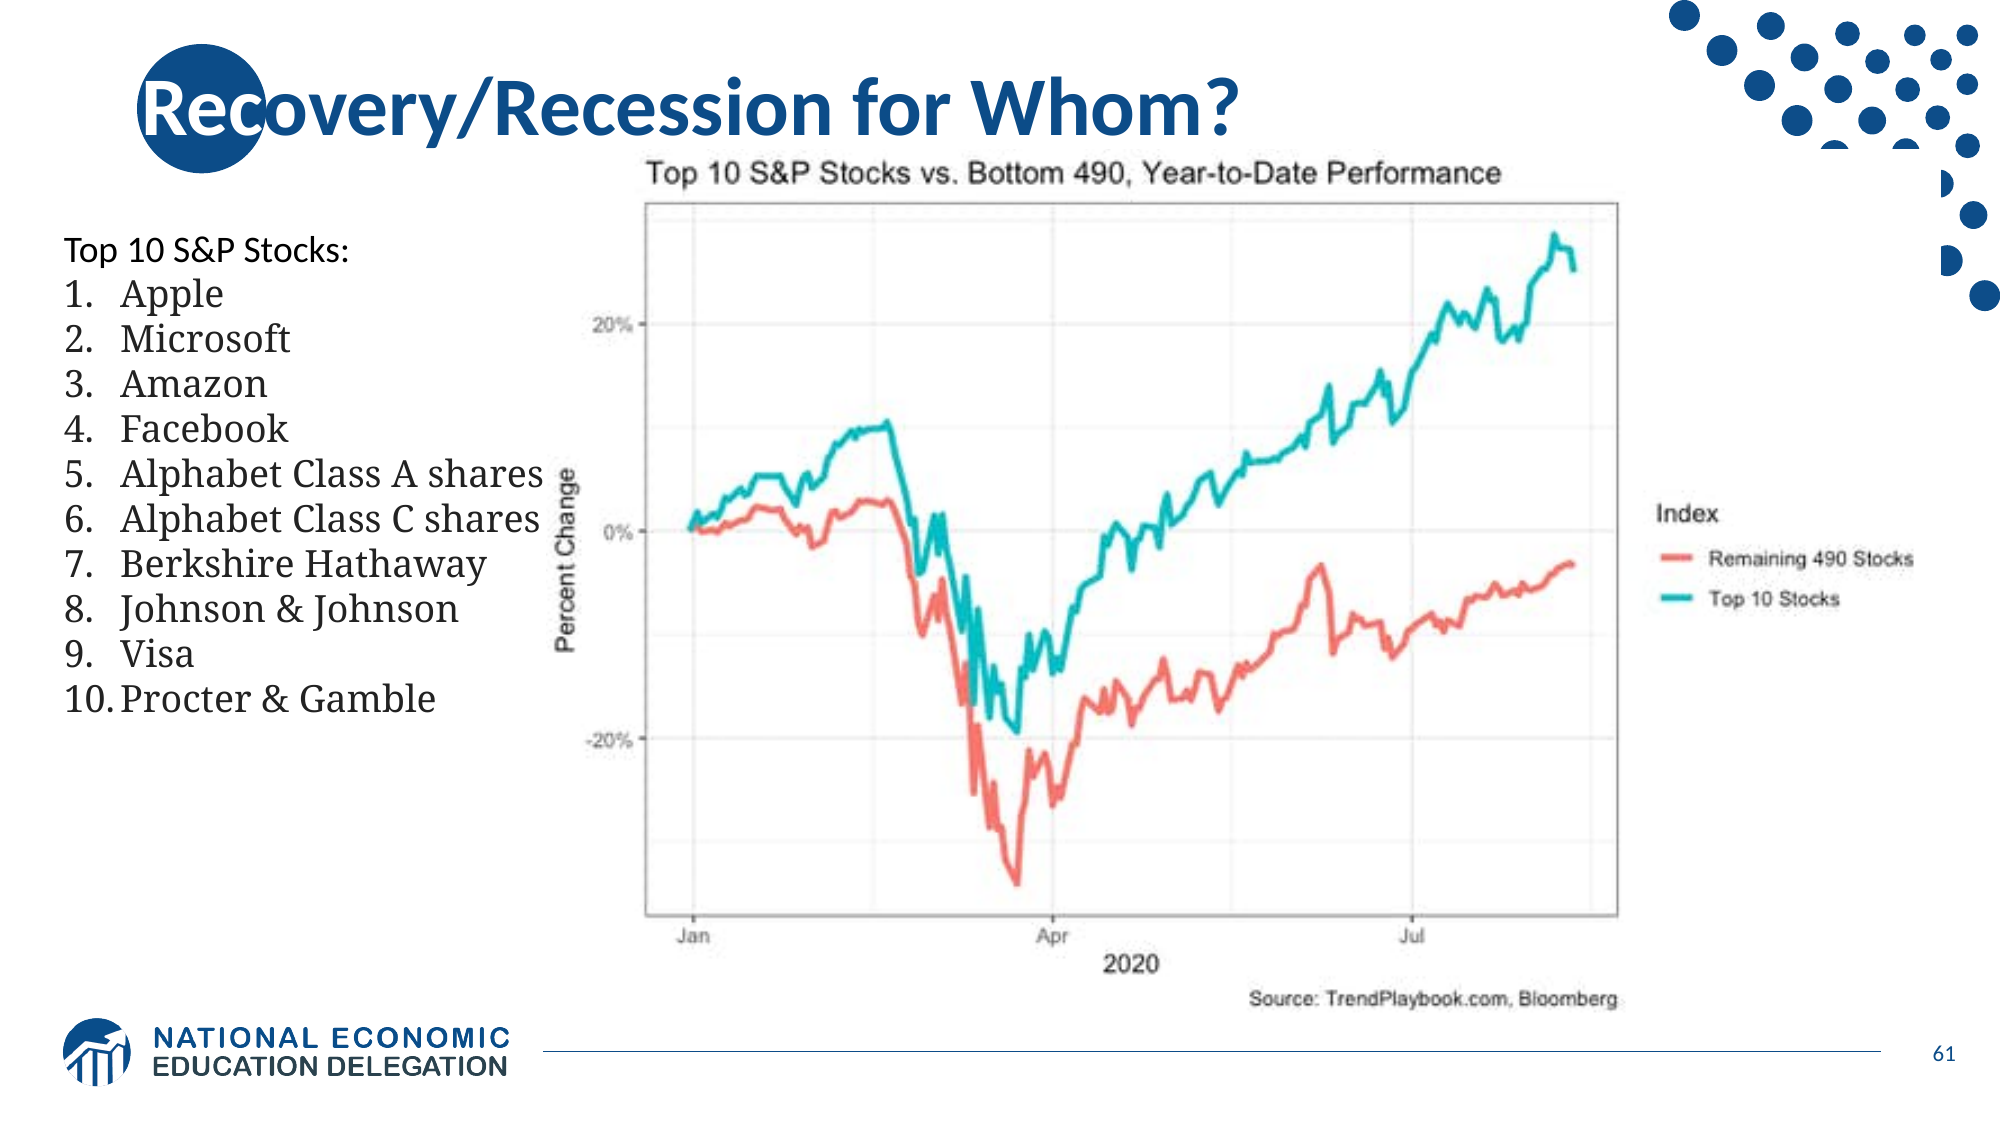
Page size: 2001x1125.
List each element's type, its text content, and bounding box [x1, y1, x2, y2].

title Recovery/Recession for Whom? [126, 0, 1852, 217]
slide_number 61 [1521, 1022, 1972, 1082]
picture [55, 1013, 520, 1091]
text_box Top 10 S&P Stocks: Apple Microsoft Amazon Facebook Alphabet Class A shares Alphabet Class C shares Berkshire Hathaway Johnson & Johnson Visa Procter & Gamble [49, 217, 546, 773]
picture [546, 149, 1941, 1022]
